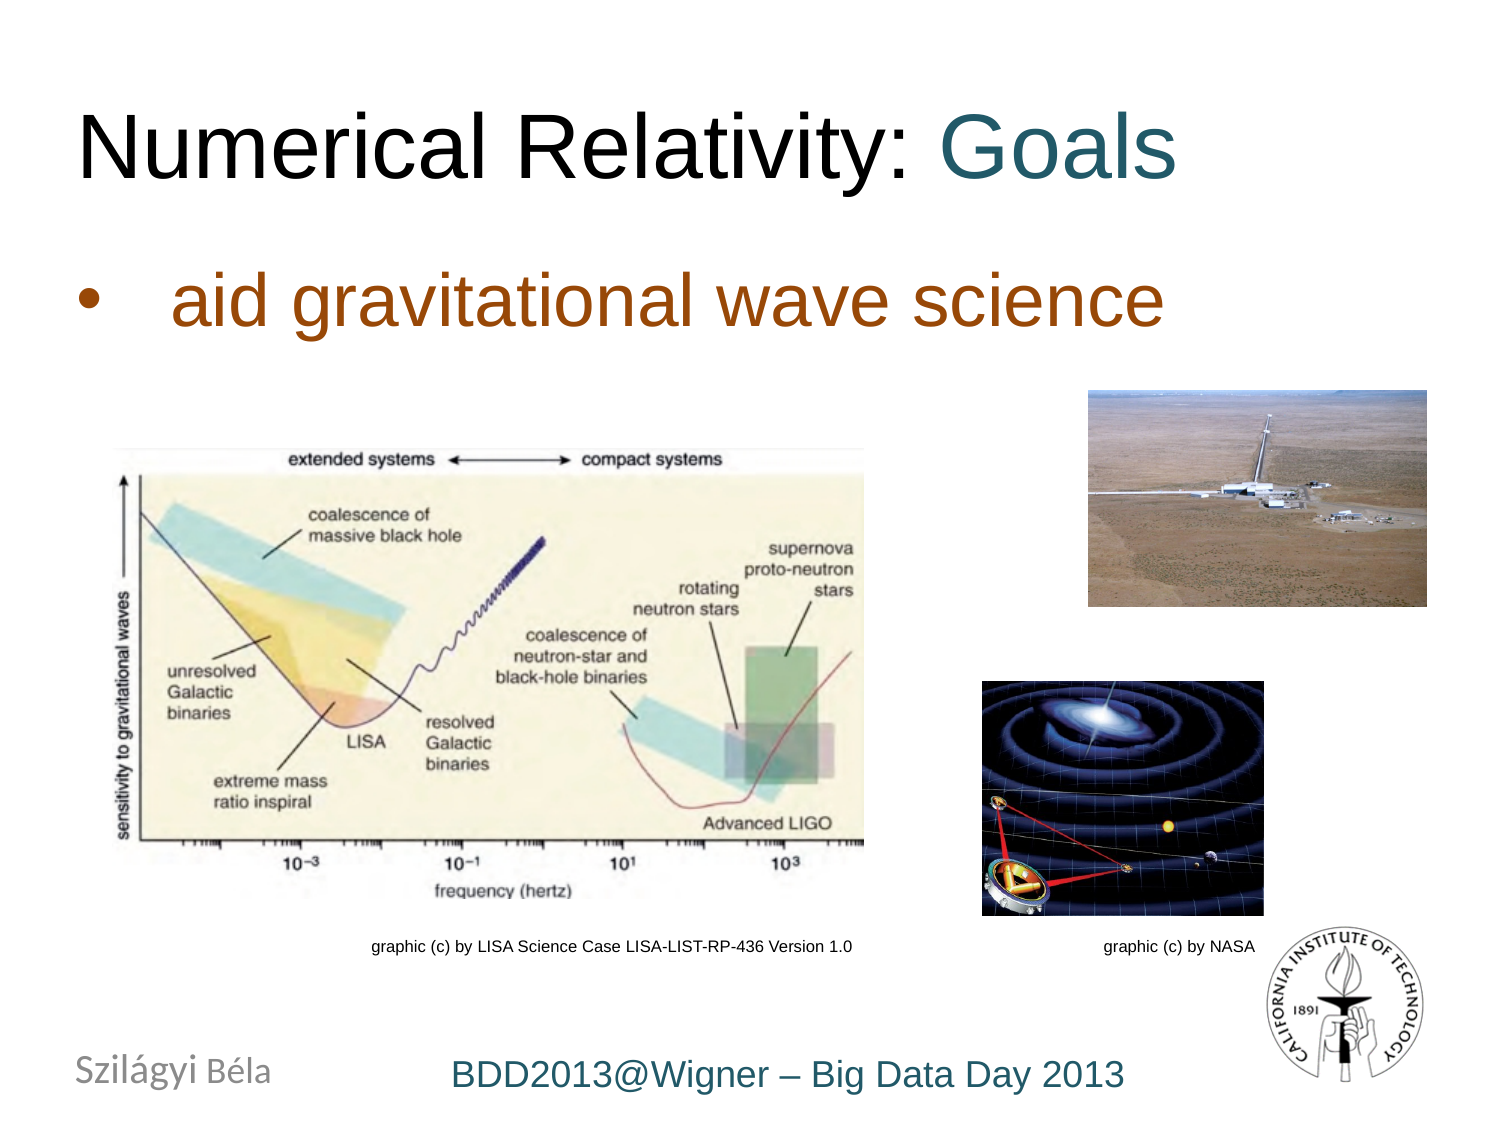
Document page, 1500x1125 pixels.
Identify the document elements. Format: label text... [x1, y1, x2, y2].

subtitle aid gravitational wave science [76, 242, 1427, 362]
title Numerical Relativity: Goals [76, 55, 1427, 242]
picture [1263, 923, 1427, 1087]
text_box graphic (c) by NASA [1088, 928, 1258, 962]
picture [1088, 390, 1427, 607]
picture [981, 681, 1264, 916]
text_box BDD2013@Wigner – Big Data Day 2013 [436, 1042, 1140, 1102]
text_box Szilágyi Béla [59, 1034, 313, 1110]
picture [111, 448, 864, 899]
text_box graphic (c) by LISA Science Case LISA-LIST-RP-436 Version 1.0 [323, 928, 868, 962]
